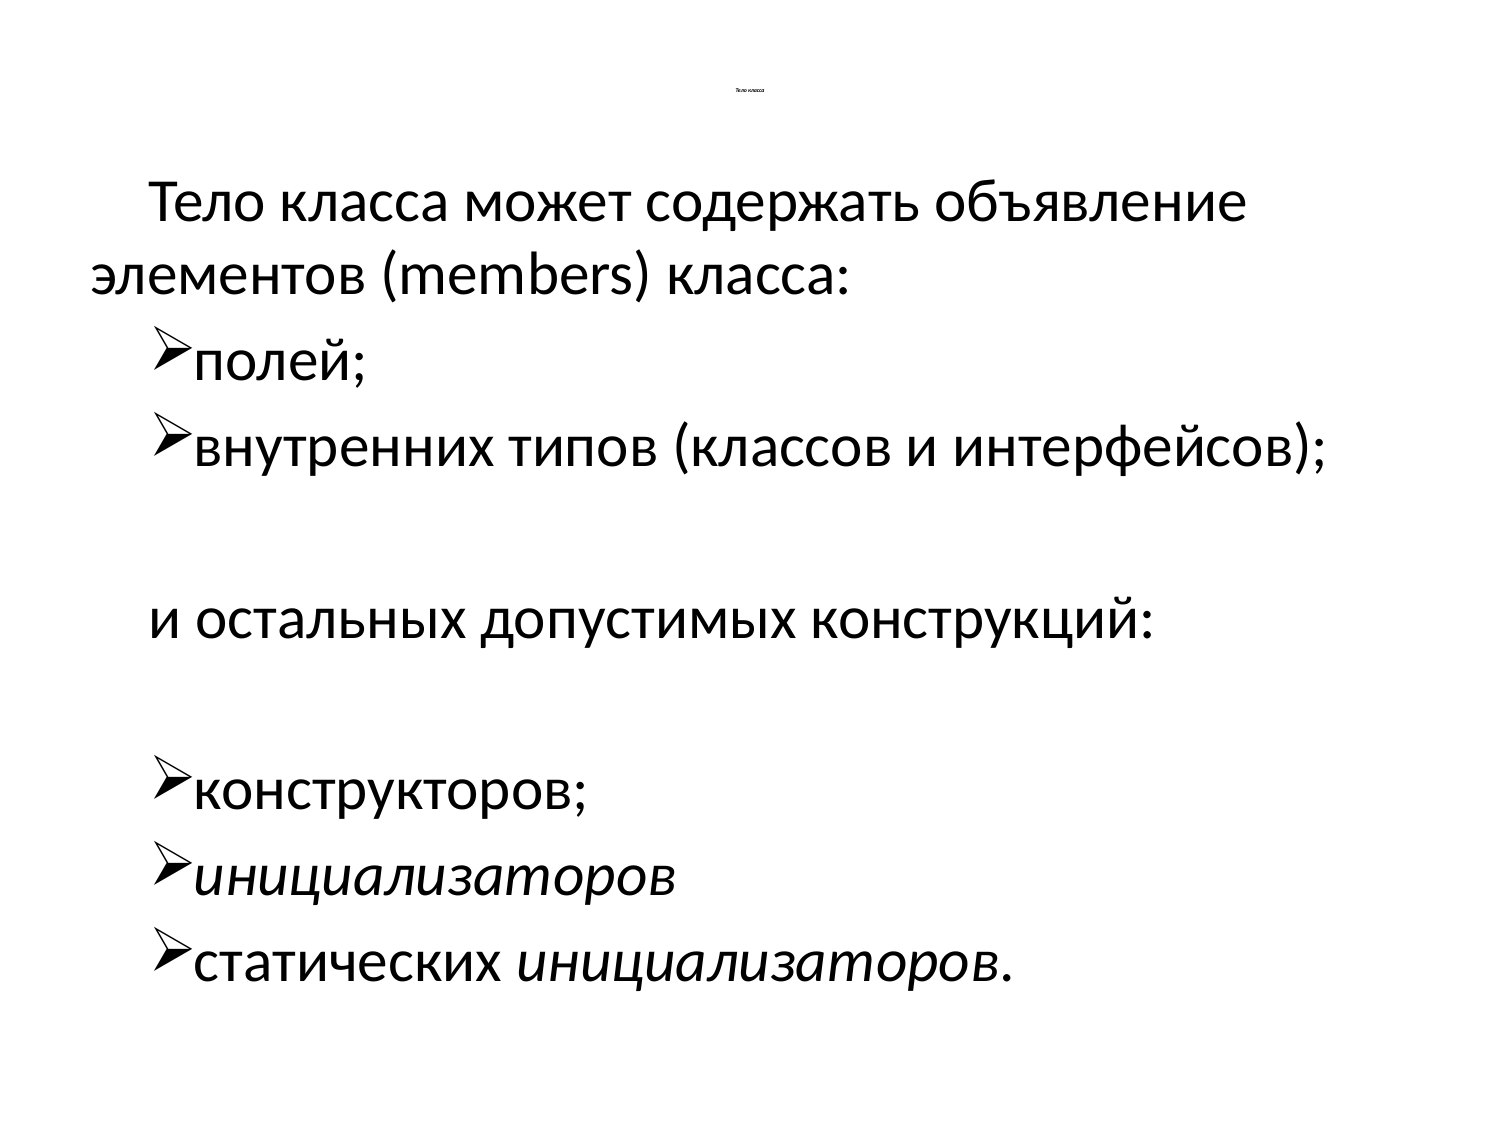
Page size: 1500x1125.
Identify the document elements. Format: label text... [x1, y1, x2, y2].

title Тело класса [75, 45, 1425, 129]
list Тело класса может содержать объявление элементов (members) класса: полей; внутренних типов (классов и интерфейсов); и остальных допустимых конструкций: конструкторов; инициализаторов статических инициализаторов. [75, 152, 1425, 1005]
